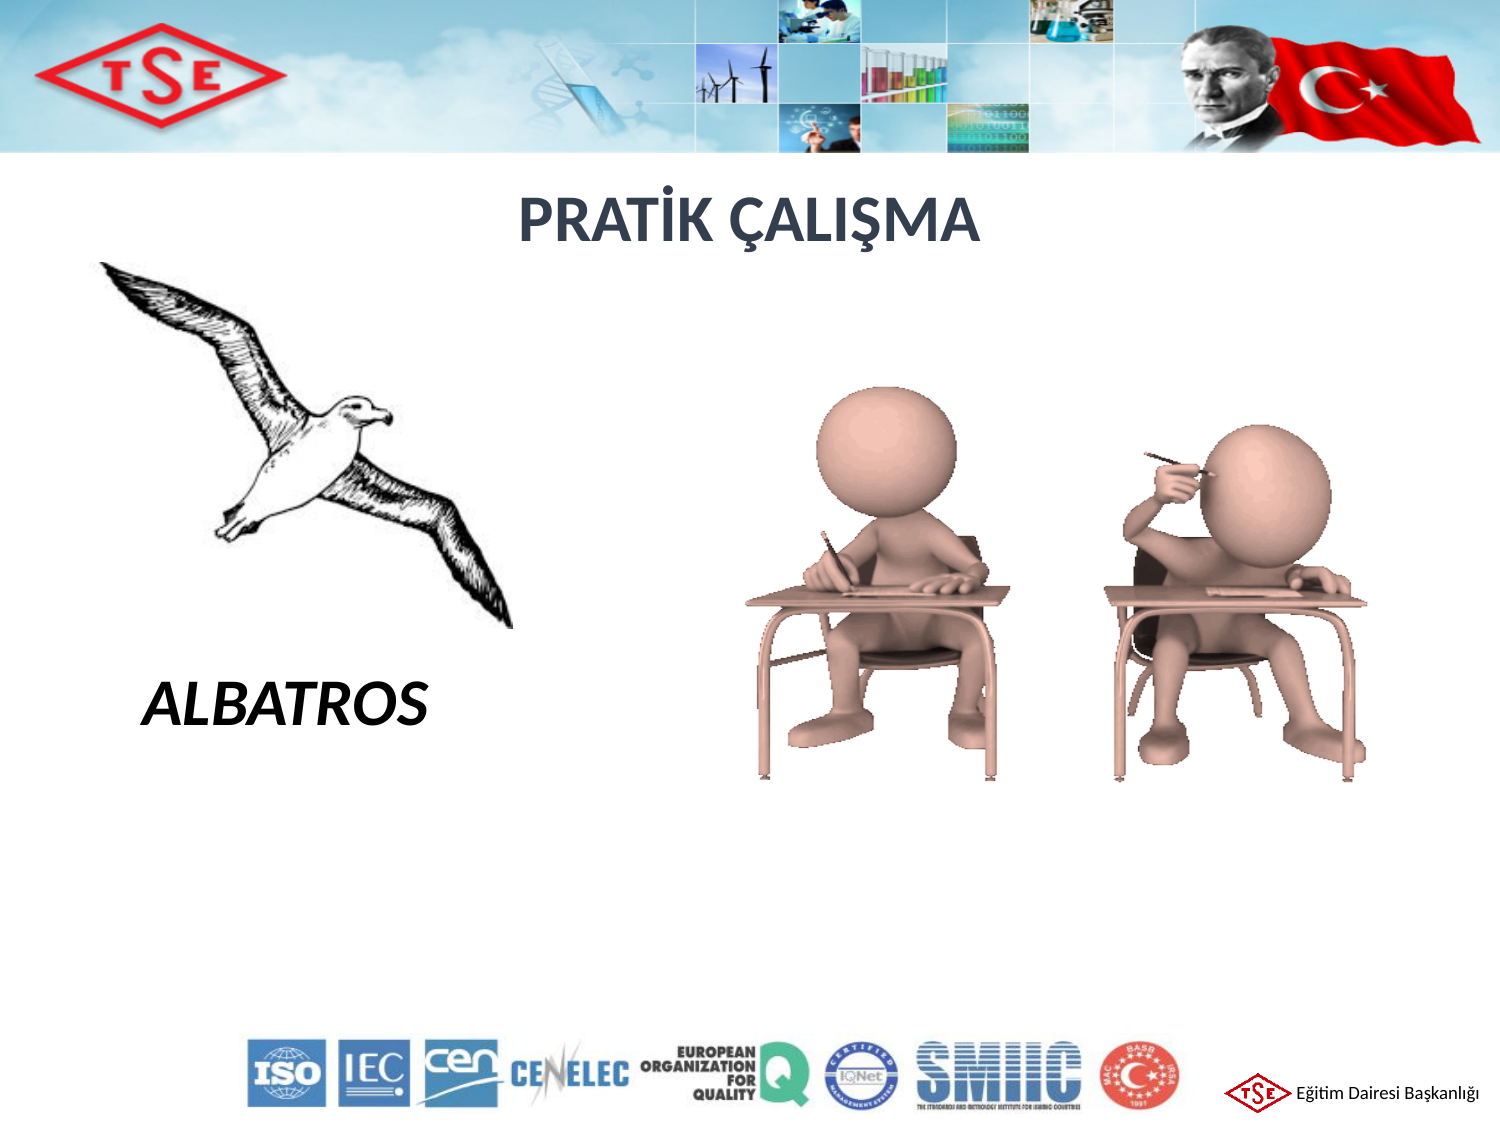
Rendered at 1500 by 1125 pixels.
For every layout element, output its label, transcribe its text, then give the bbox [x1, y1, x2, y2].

picture [74, 262, 513, 629]
picture [1224, 1073, 1292, 1113]
picture [683, 356, 1424, 902]
picture [239, 1033, 1188, 1114]
title PRATİK ÇALIŞMA [103, 163, 1397, 278]
list ALBATROS [103, 629, 468, 1014]
picture [0, 0, 1500, 153]
